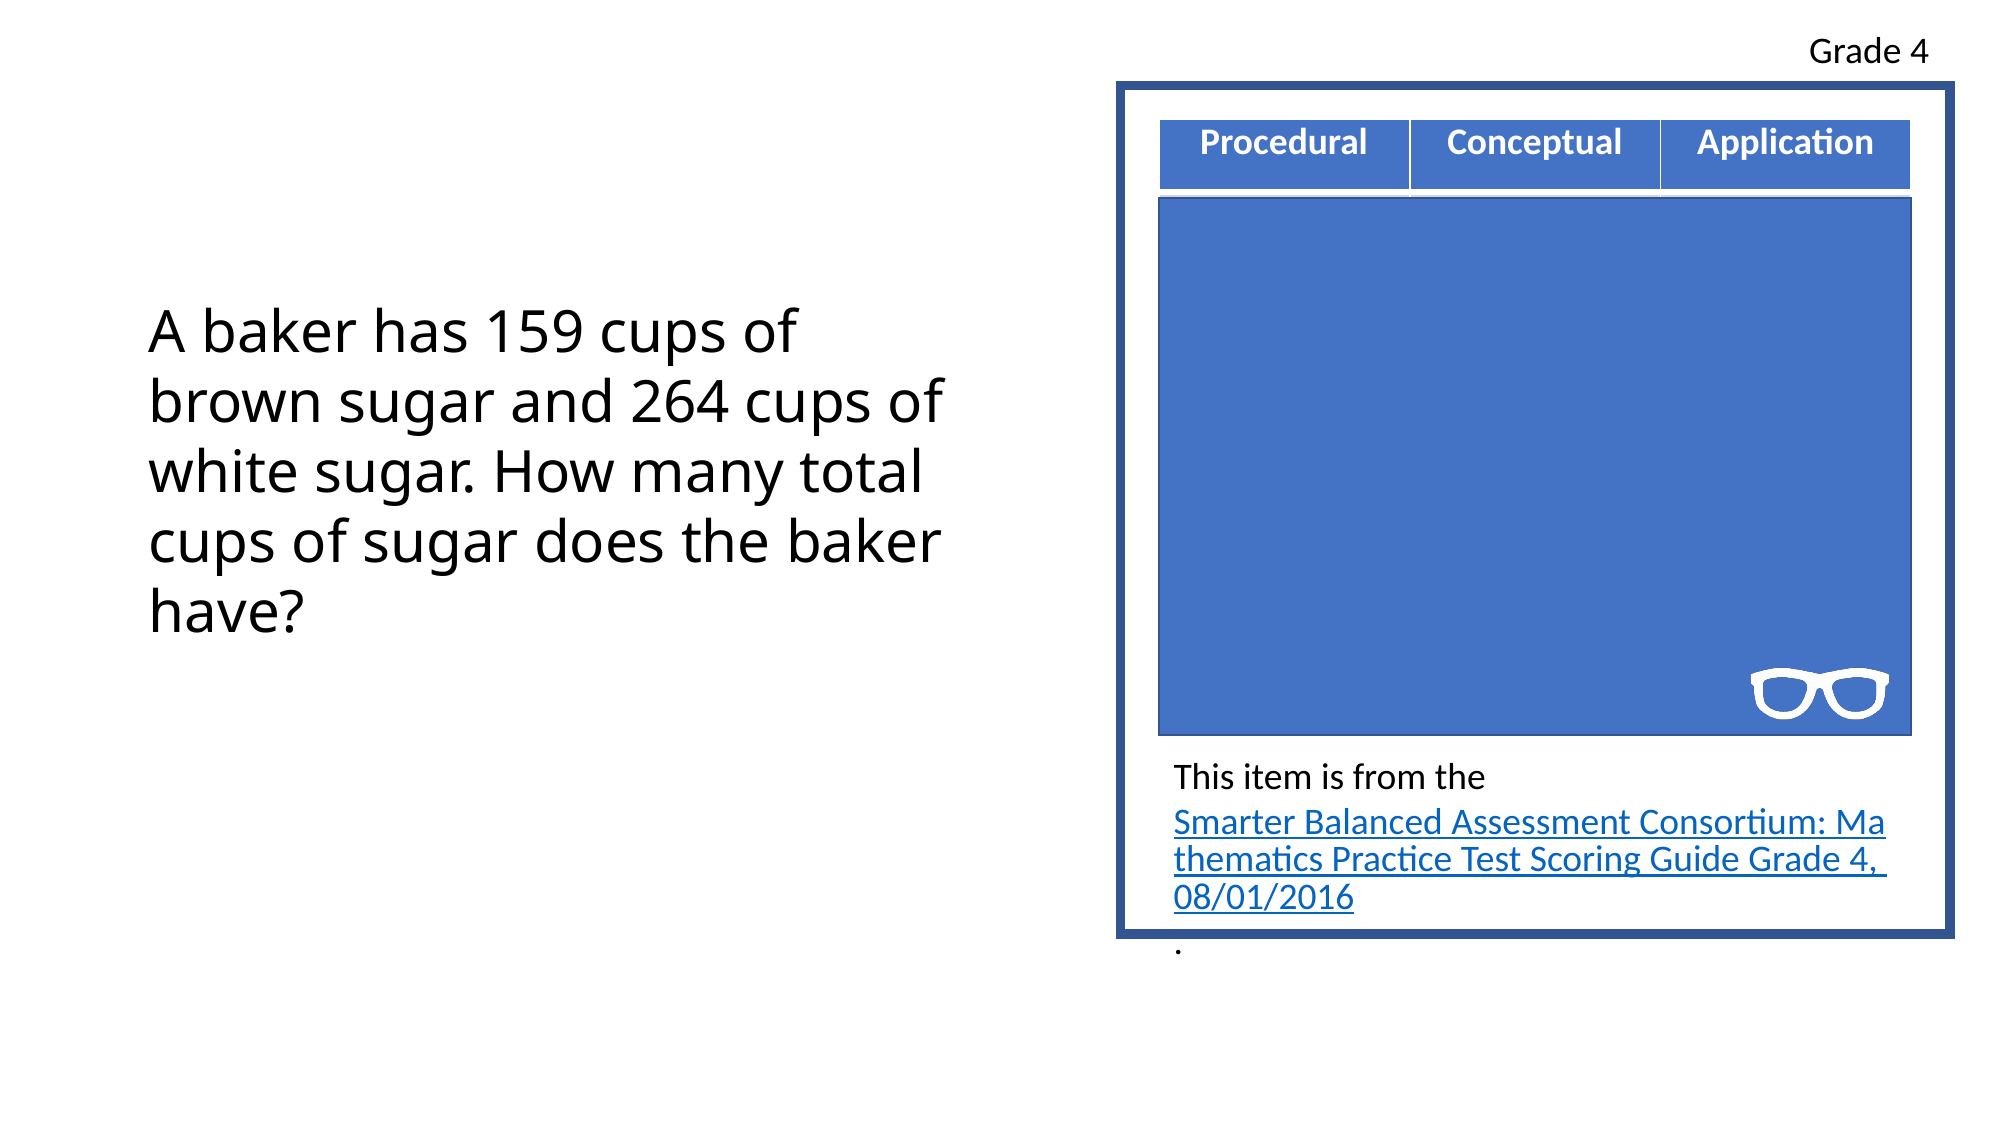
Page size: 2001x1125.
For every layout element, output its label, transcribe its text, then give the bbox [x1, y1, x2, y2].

text_box In this Grade 4 item, the application makes the expected mathematical procedure clear. Adding two three-digit numbers is a fluency expectation from grade 3. This item is from the Smarter Balanced Assessment Consortium: Mathematics Practice Test Scoring Guide Grade 4, 08/01/2016. [1158, 736, 1912, 894]
table_header Conceptual [1411, 120, 1660, 189]
picture [1744, 618, 1895, 769]
table_header Application [1661, 120, 1910, 189]
text_box [1119, 84, 1951, 935]
text_box Grade 4 [1659, 18, 1944, 78]
text_box A baker has 159 cups of brown sugar and 264 cups of white sugar. How many total cups of sugar does the baker have? [134, 286, 990, 652]
table_header Procedural [1160, 120, 1409, 189]
text_box [1158, 197, 1912, 736]
